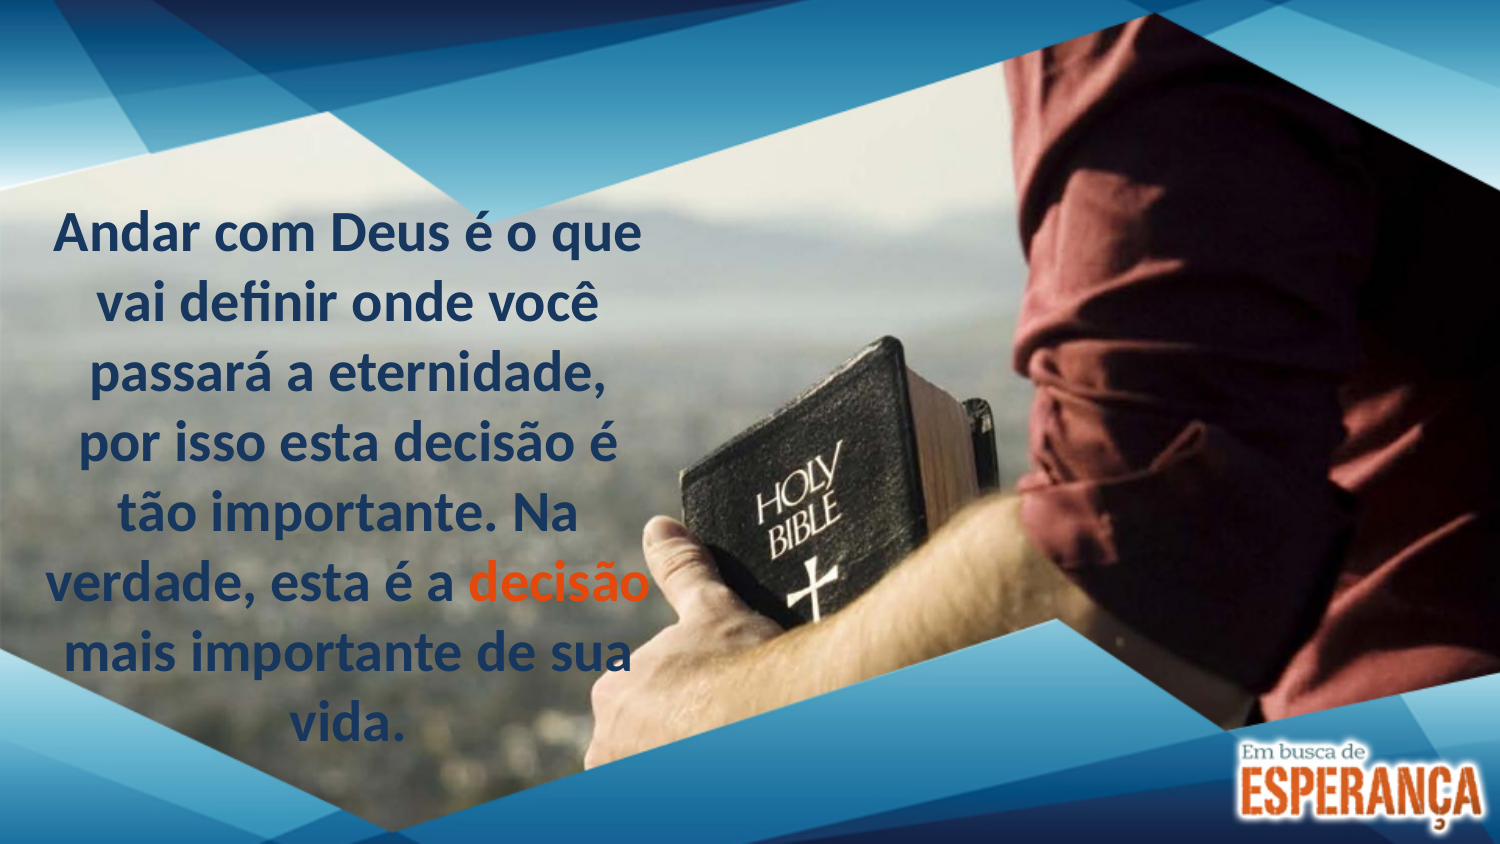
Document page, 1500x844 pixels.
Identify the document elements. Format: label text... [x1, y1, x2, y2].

text_box Andar com Deus é o que vai definir onde você passará a eternidade, por isso esta decisão é tão importante. Na verdade, esta é a decisão mais importante de sua vida. [29, 185, 668, 761]
picture [0, 0, 1500, 844]
